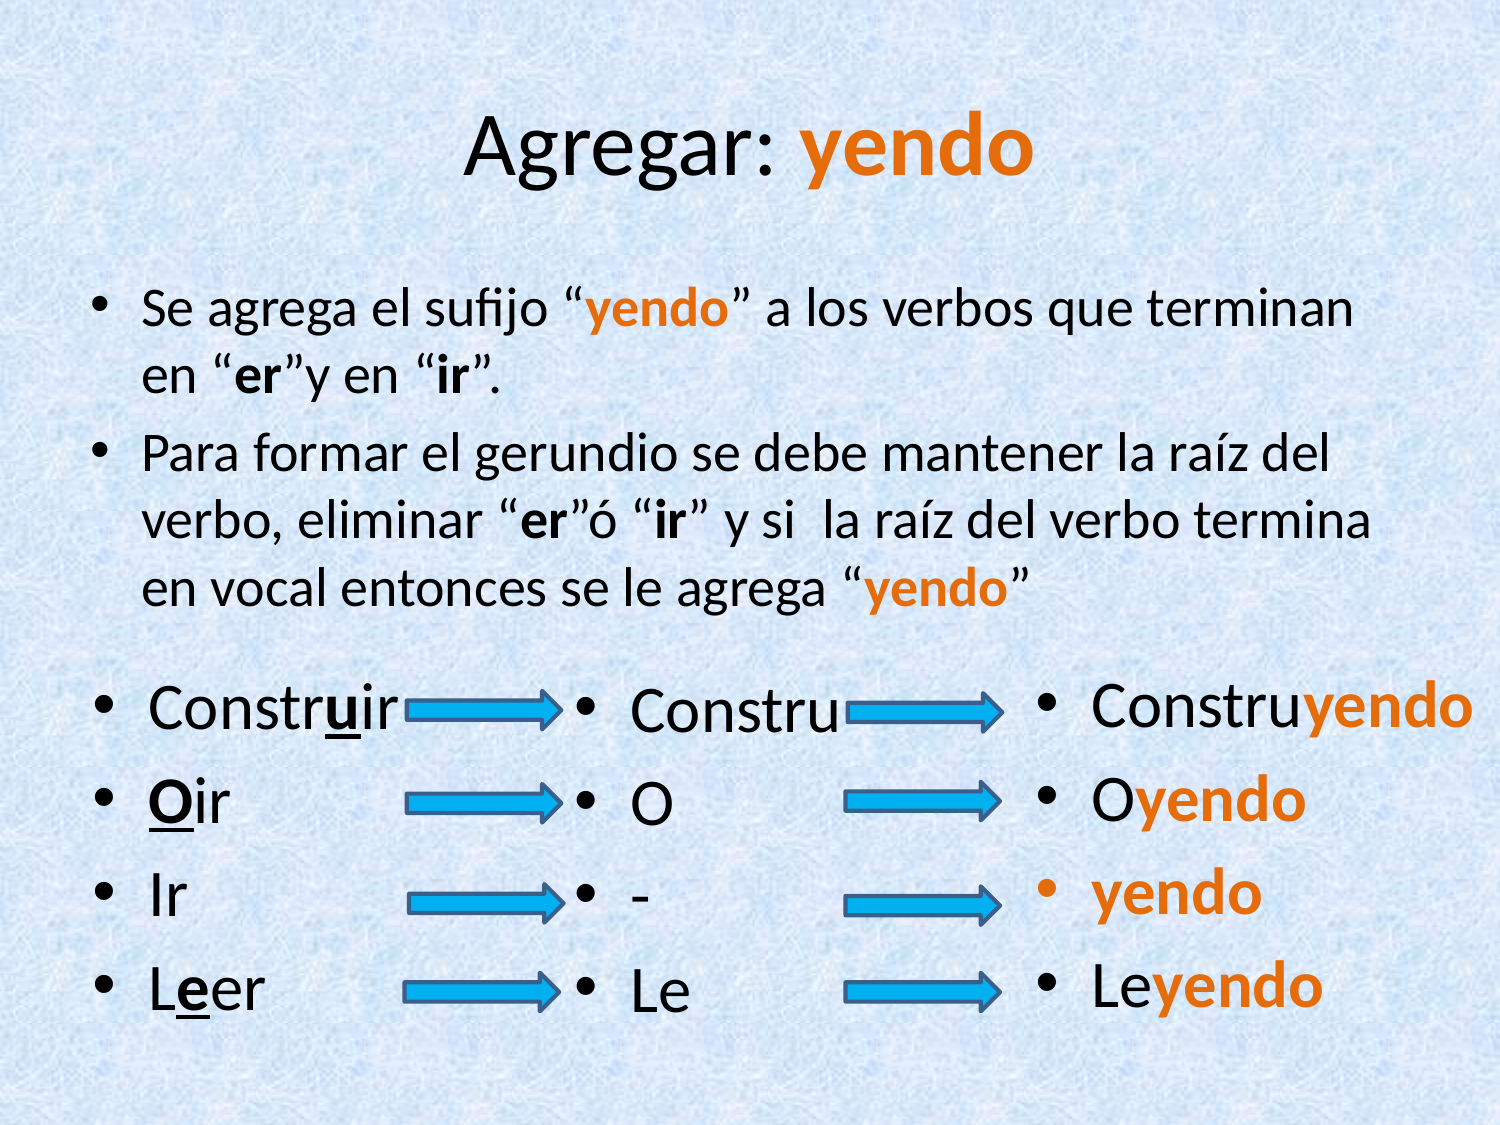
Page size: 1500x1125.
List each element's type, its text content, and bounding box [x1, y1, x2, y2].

text_box Construir Oir Ir Leer [77, 655, 512, 1069]
text_box Construyendo Oyendo yendo Leyendo [1020, 653, 1500, 1082]
text_box [845, 691, 1005, 734]
text_box [843, 970, 1003, 1014]
text_box [843, 884, 1003, 927]
text_box [404, 688, 564, 732]
list Se agrega el sufijo “yendo” a los verbos que terminan en “er”y en “ir”. Para formar el gerundio se debe mantener la raíz del verbo, eliminar “er”ó “ir” y si la raíz del verbo termina en vocal entonces se le agrega “yendo” [75, 262, 1425, 628]
title Agregar: yendo [75, 45, 1425, 233]
text_box [843, 779, 1003, 823]
text_box [402, 970, 562, 1014]
text_box [406, 882, 566, 925]
picture [0, 0, 1500, 1125]
text_box [404, 782, 564, 825]
text_box Constru O - Le [559, 657, 994, 1071]
